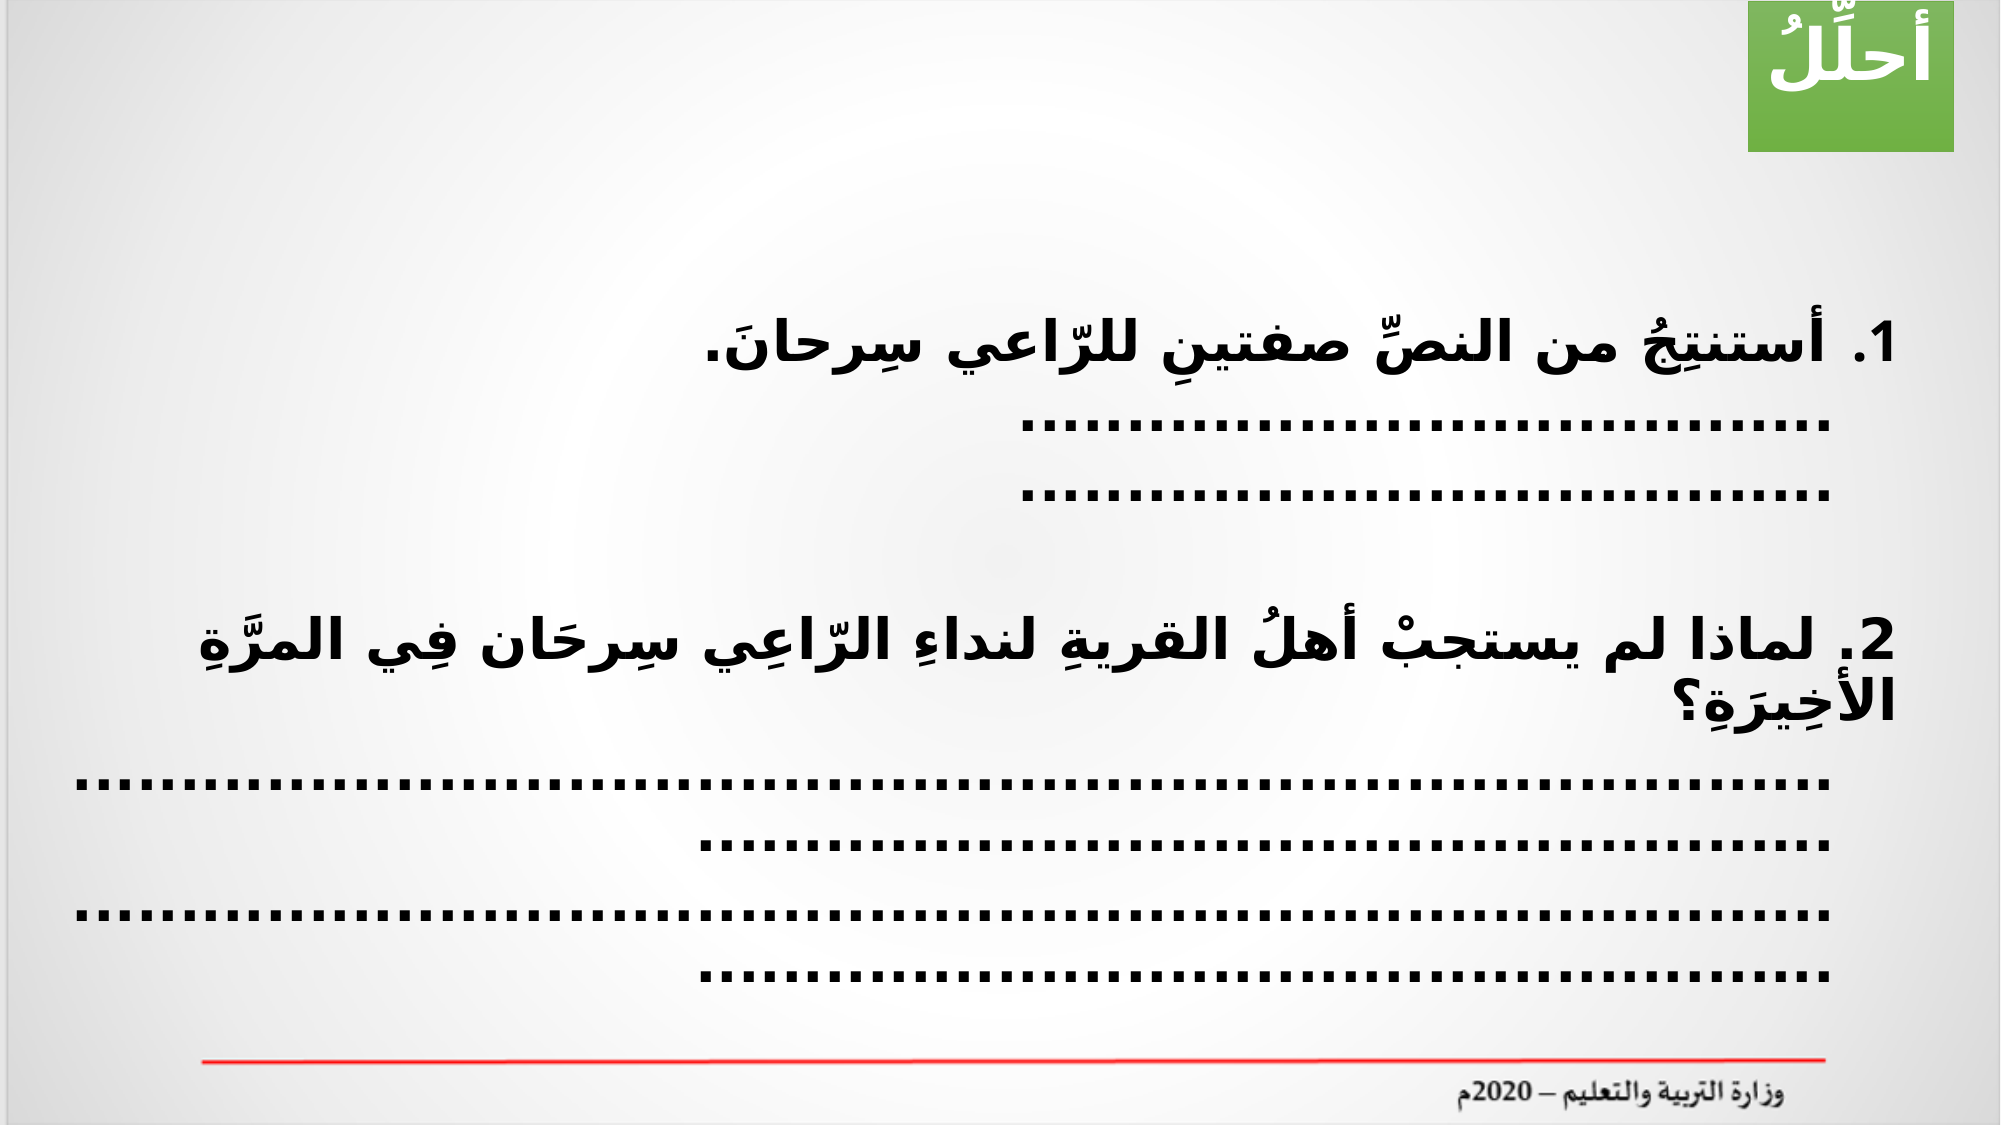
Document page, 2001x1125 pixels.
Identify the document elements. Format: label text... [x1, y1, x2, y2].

list أستنتِجُ من النصِّ صفتينِ للرّاعي سِرحانَ. ...................................... ...................................... 2. لماذا لم يستجبْ أهلُ القريةِ لنداءِ الرّاعِي سِرحَان فِي المرَّةِ الأخِيرَةِ؟ ....................................................................................................................................... ....................................................................................................................................... [44, 219, 1914, 1008]
text_box أحلِّلُ [1748, 1, 1954, 152]
picture [0, 0, 2001, 1125]
